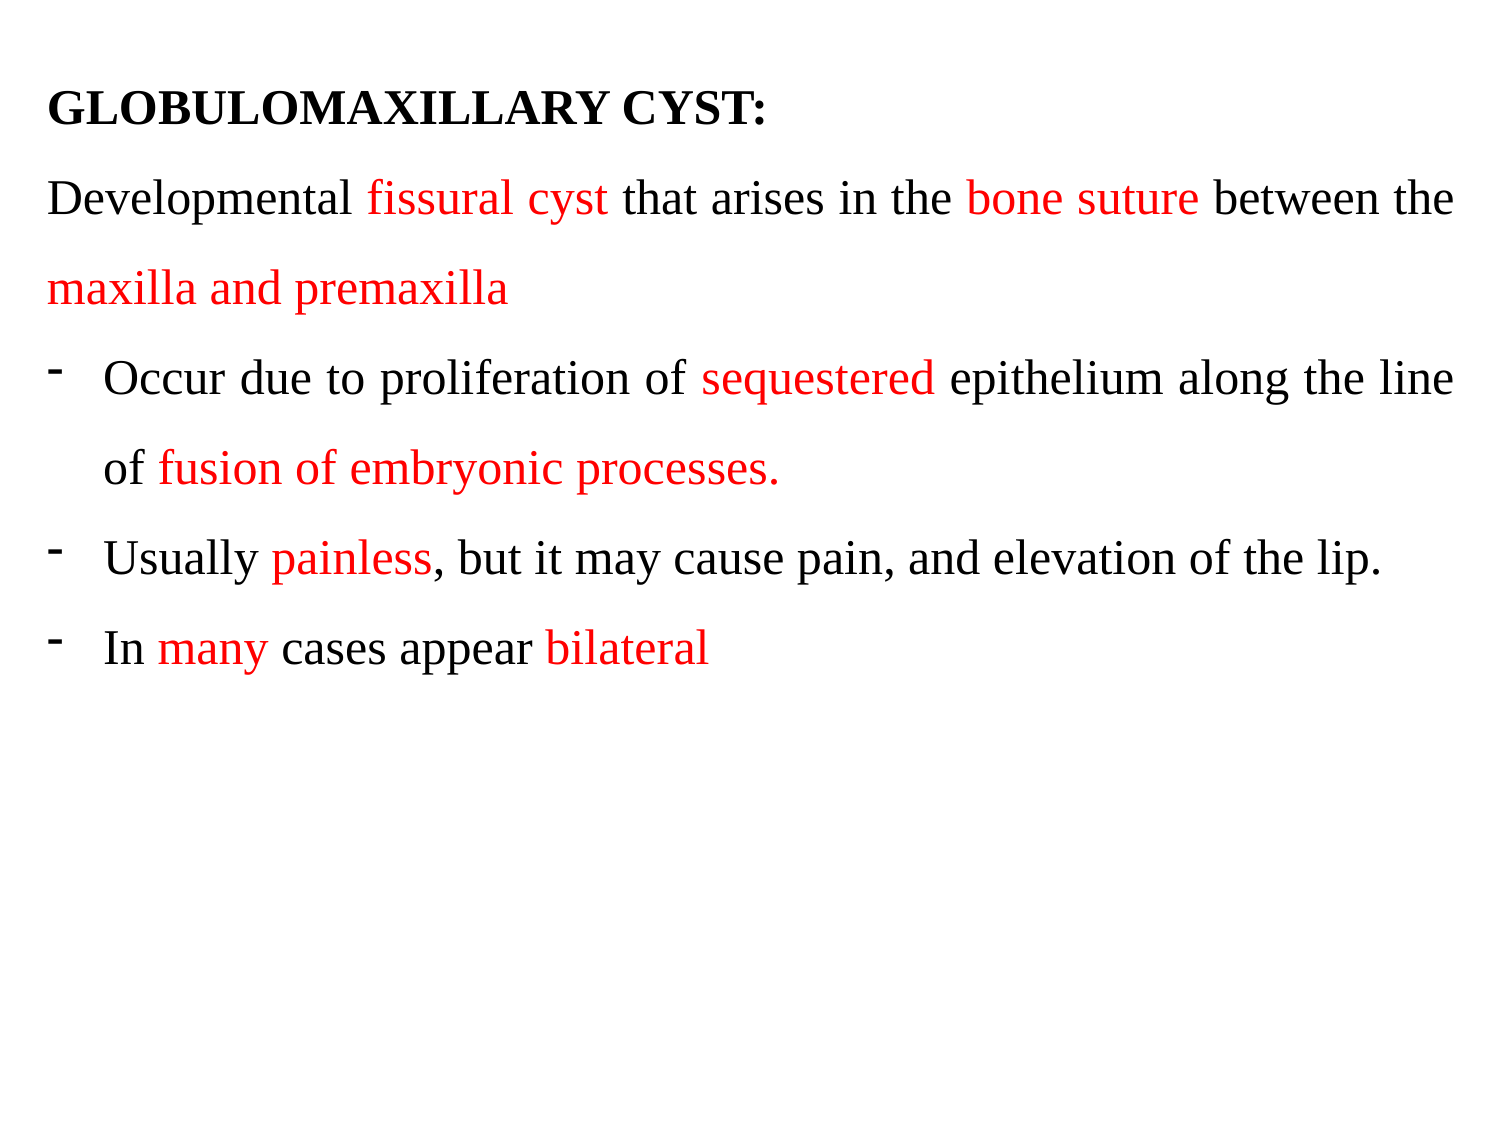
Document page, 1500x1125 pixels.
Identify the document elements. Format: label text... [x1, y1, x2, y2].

text_box GLOBULOMAXILLARY CYST: Developmental fissural cyst that arises in the bone suture between the maxilla and premaxilla Occur due to proliferation of sequestered epithelium along the line of fusion of embryonic processes. Usually painless, but it may cause pain, and elevation of the lip. In many cases appear bilateral [32, 37, 1470, 773]
